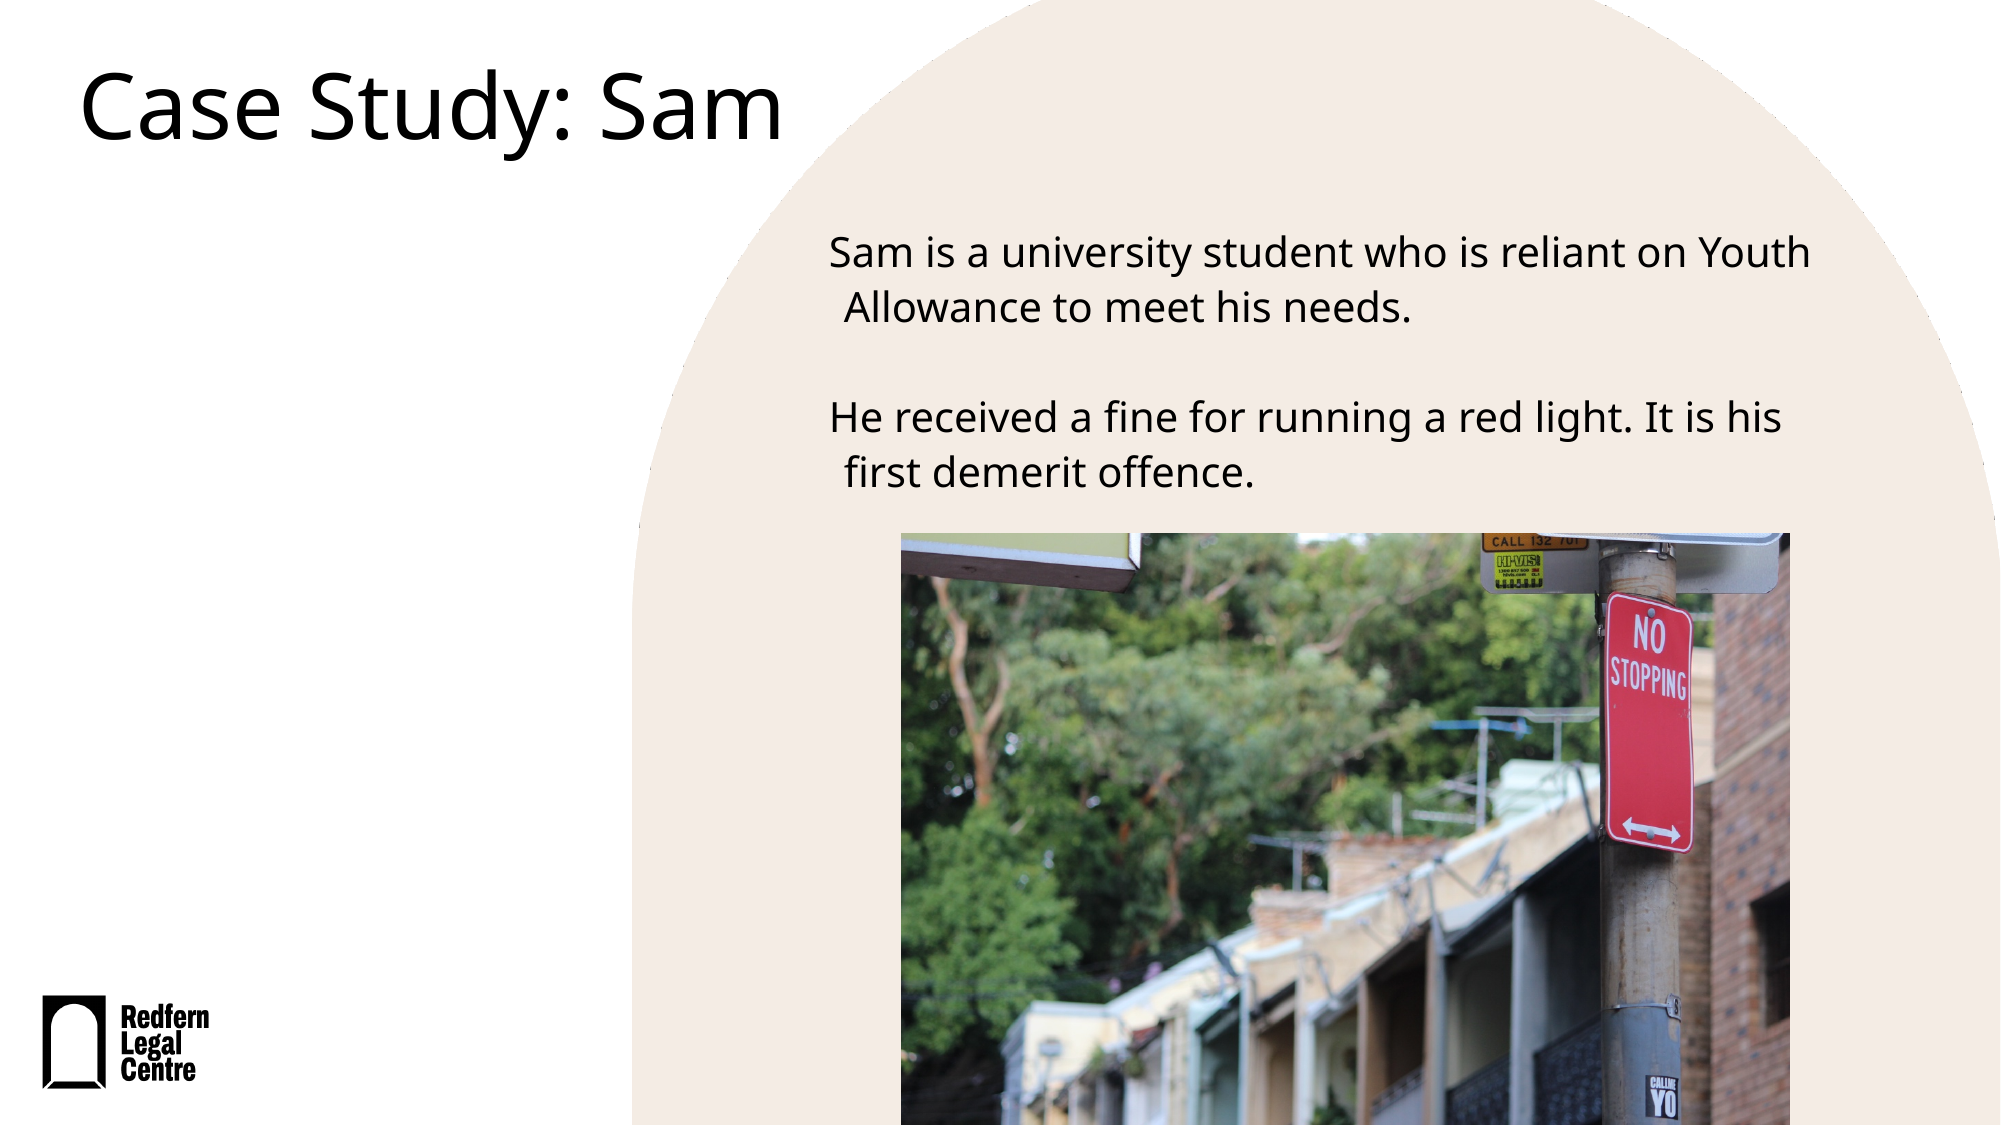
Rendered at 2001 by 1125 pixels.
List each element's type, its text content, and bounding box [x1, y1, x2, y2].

picture [42, 995, 210, 1089]
picture [607, 0, 2001, 1125]
list Sam is a university student who is reliant on Youth Allowance to meet his needs. He received a fine for running a red light. It is his first demerit offence. [828, 233, 1863, 534]
text_box [47, 1003, 245, 1092]
title Case Study: Sam [78, 60, 1922, 161]
